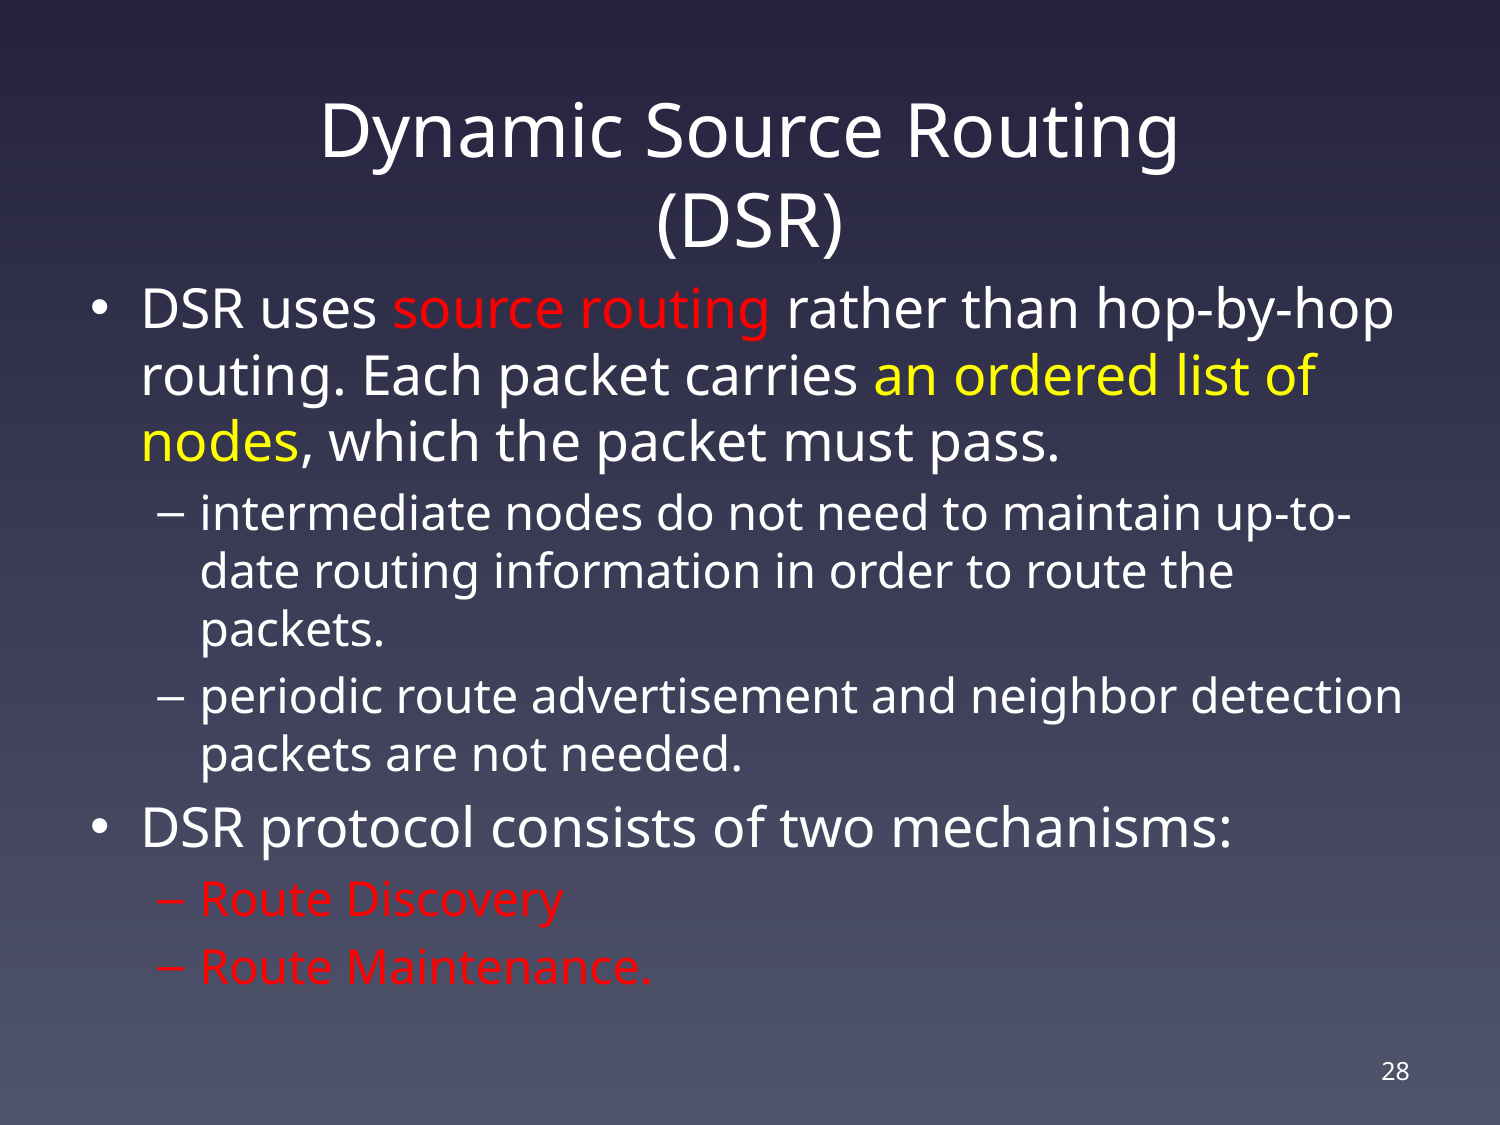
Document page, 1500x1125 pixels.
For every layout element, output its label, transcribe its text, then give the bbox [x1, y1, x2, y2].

title Dynamic Source Routing (DSR) [75, 75, 1425, 262]
list DSR uses source routing rather than hop-by-hop routing. Each packet carries an ordered list of nodes, which the packet must pass. intermediate nodes do not need to maintain up-to-date routing information in order to route the packets. periodic route advertisement and neighbor detection packets are not needed. DSR protocol consists of two mechanisms: Route Discovery Route Maintenance. [75, 262, 1425, 1005]
slide_number 27 [1074, 1042, 1425, 1103]
